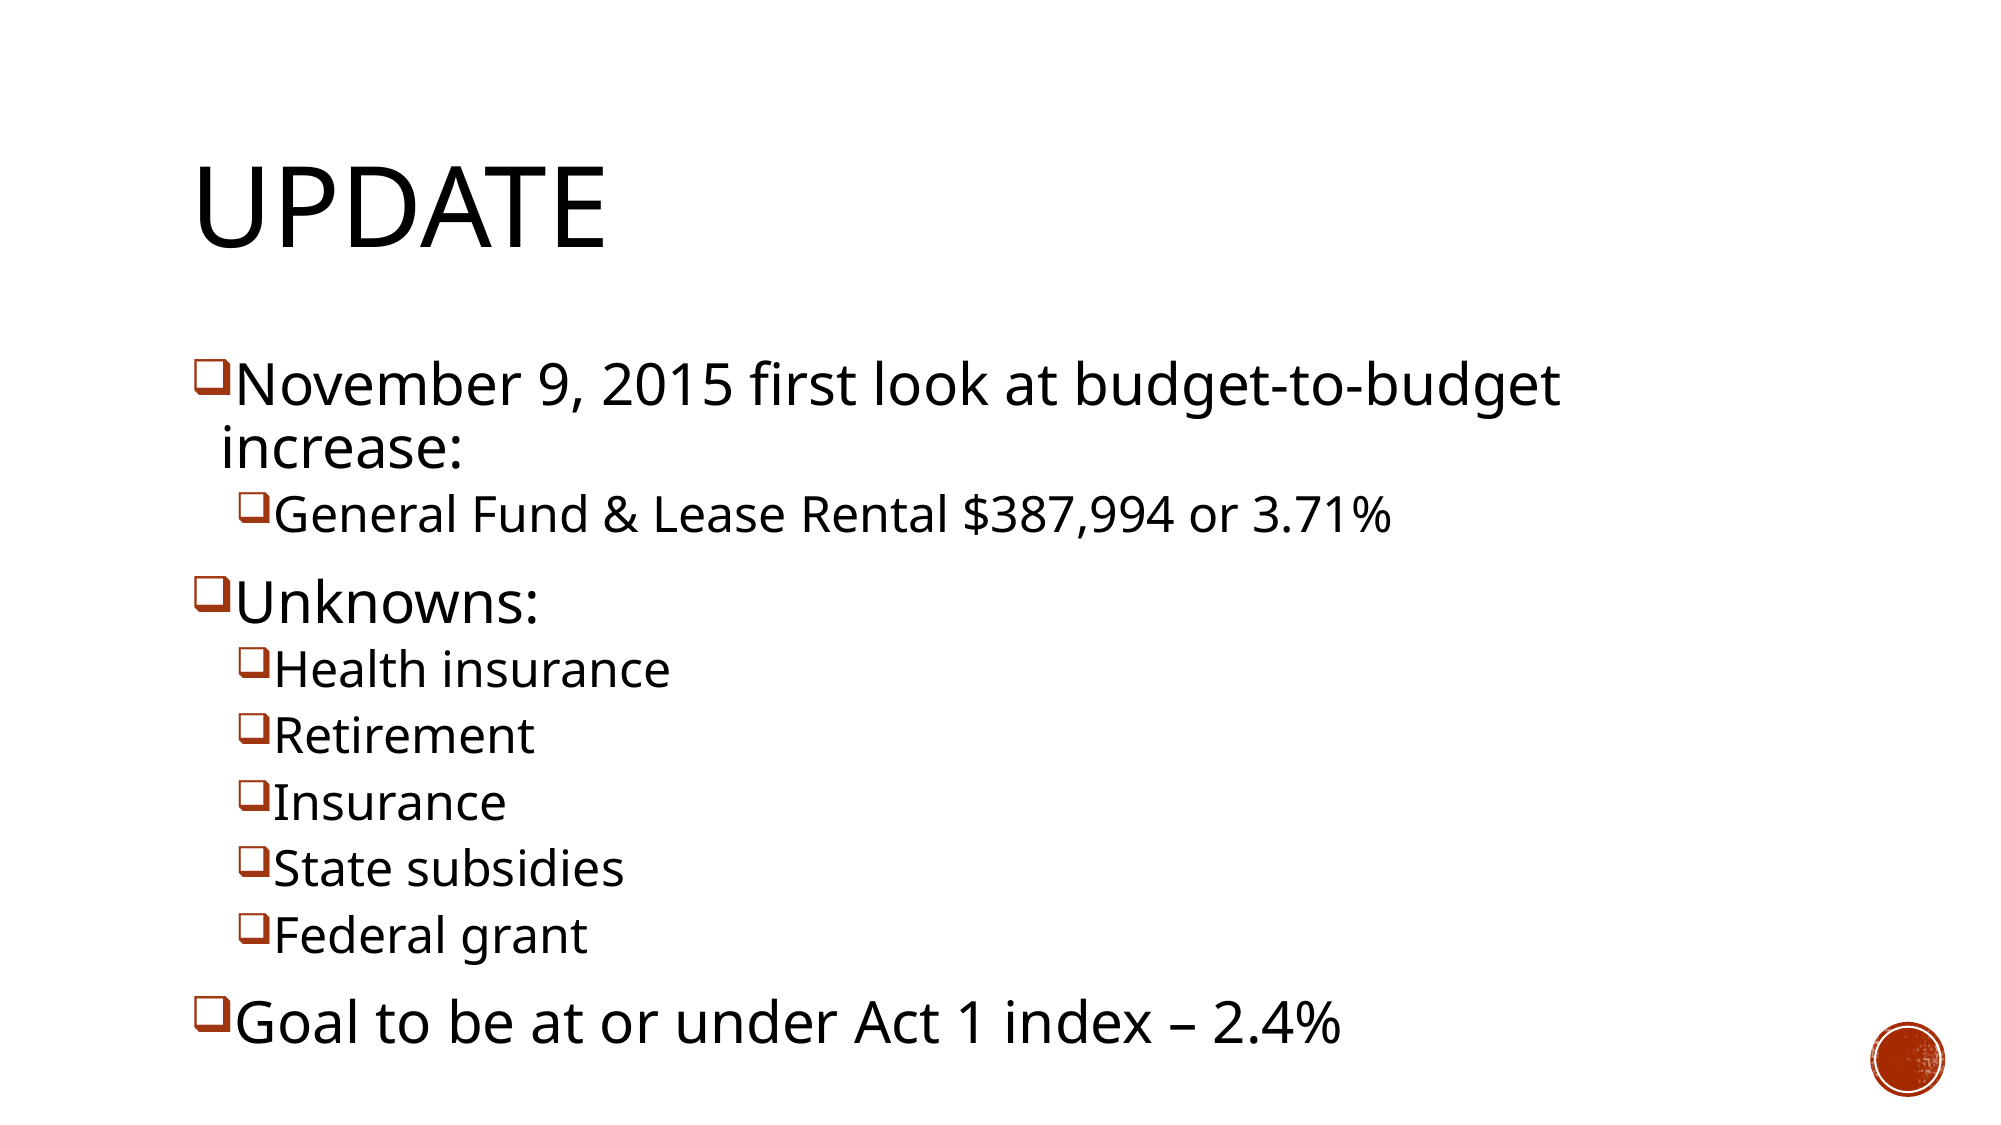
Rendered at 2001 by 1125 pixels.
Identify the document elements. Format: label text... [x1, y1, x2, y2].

title Update [175, 79, 1826, 344]
list November 9, 2015 first look at budget-to-budget increase: General Fund & Lease Rental $387,994 or 3.71% Unknowns: Health insurance Retirement Insurance State subsidies Federal grant Goal to be at or under Act 1 index – 2.4% [175, 348, 1826, 1013]
